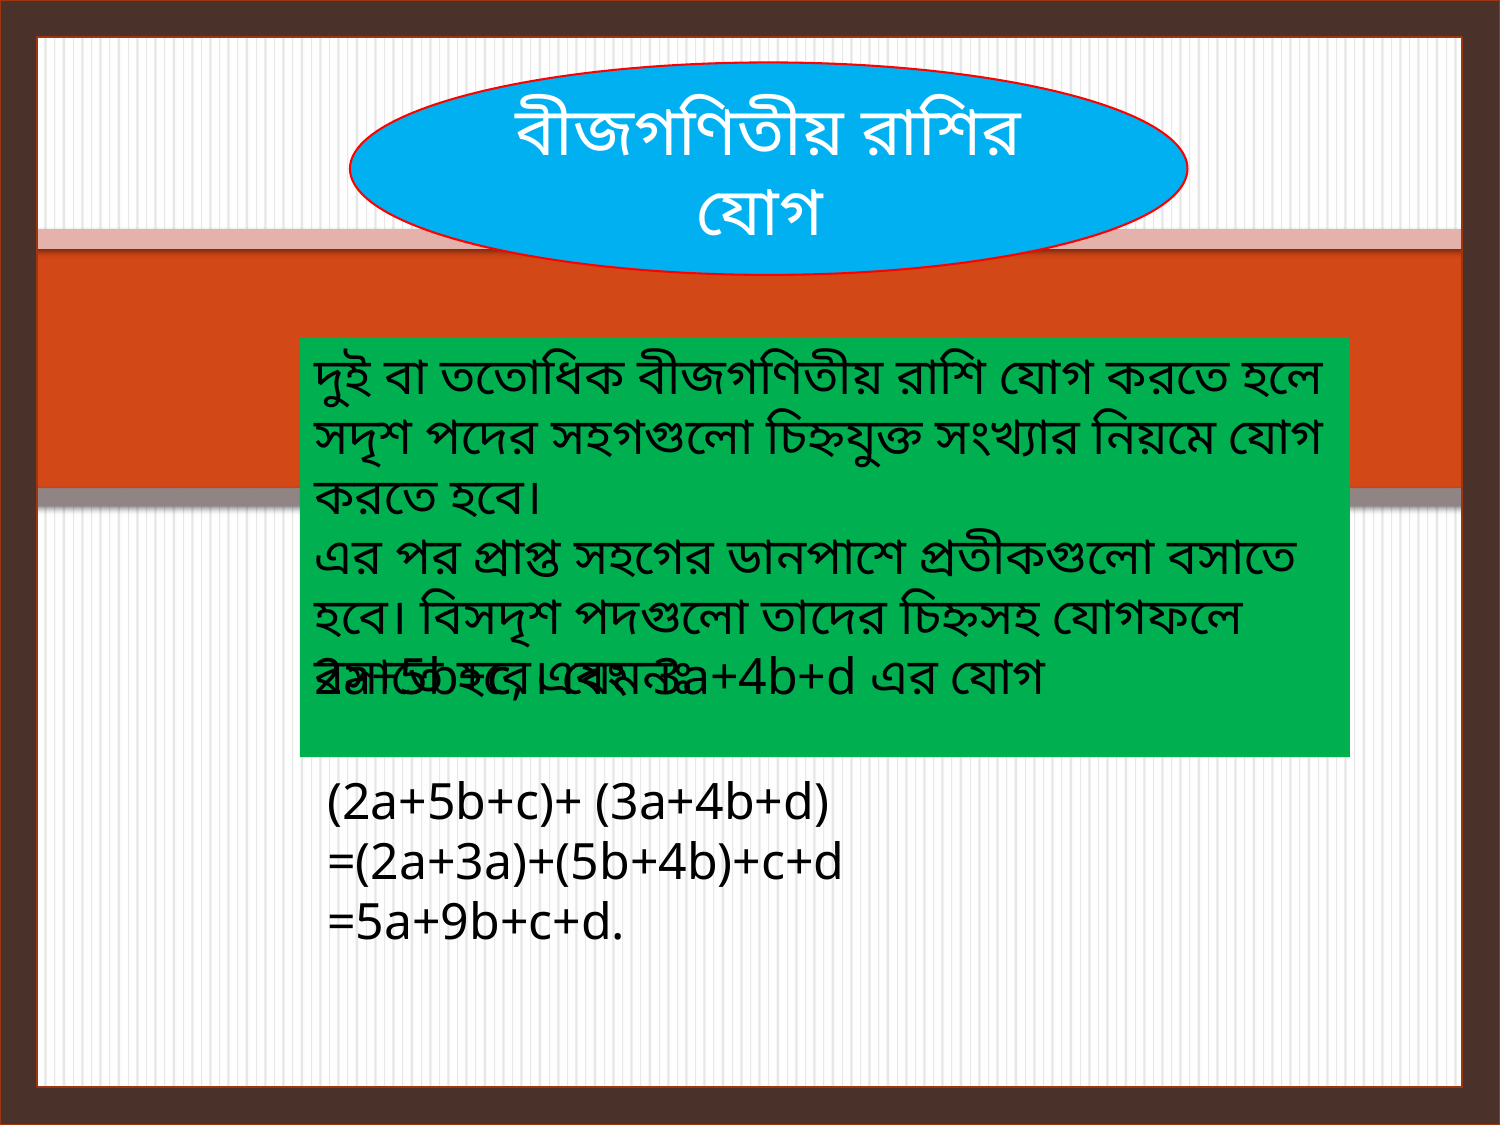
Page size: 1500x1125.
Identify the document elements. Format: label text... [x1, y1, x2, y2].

text_box [0, 0, 1500, 1125]
text_box 2a+5b+c, এবং 3a+4b+d এর যোগ [300, 637, 1250, 713]
text_box (2a+5b+c)+ (3a+4b+d) =(2a+3a)+(5b+4b)+c+d =5a+9b+c+d. [312, 762, 1025, 958]
text_box দুই বা ততোধিক বীজগণিতীয় রাশি যোগ করতে হলে সদৃশ পদের সহগগুলো চিহ্নযুক্ত সংখ্যার নিয়মে যোগ করতে হবে। এর পর প্রাপ্ত সহগের ডানপাশে প্রতীকগুলো বসাতে হবে। বিসদৃশ পদগুলো তাদের চিহ্নসহ যোগফলে বসাতে হবে। যেমনঃ [299, 337, 1350, 758]
text_box বীজগণিতীয় রাশির যোগ [348, 61, 1189, 276]
